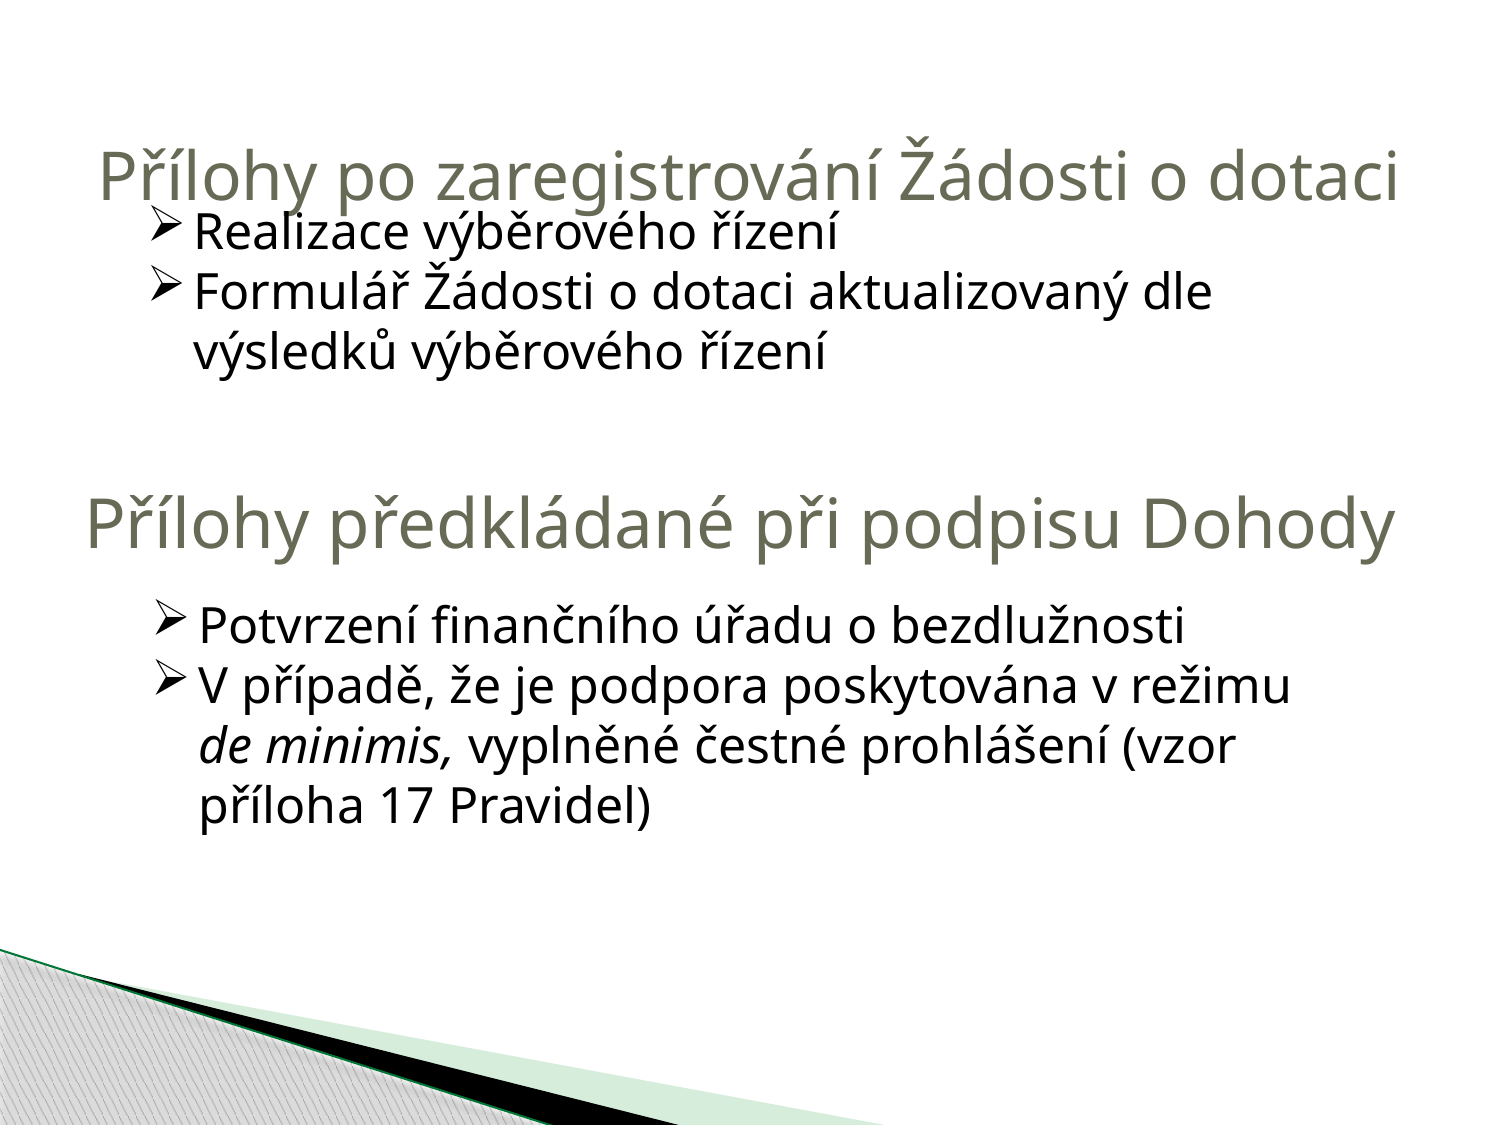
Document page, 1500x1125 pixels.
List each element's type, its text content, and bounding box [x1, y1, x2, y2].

text_box Realizace výběrového řízení Formulář Žádosti o dotaci aktualizovaný dle výsledků výběrového řízení [132, 192, 1349, 387]
text_box Přílohy po zaregistrování Žádosti o dotaci [74, 45, 1425, 233]
text_box Přílohy předkládané při podpisu Dohody [65, 389, 1416, 577]
text_box Potvrzení finančního úřadu o bezdlužnosti V případě, že je podpora poskytována v režimu de minimis, vyplněné čestné prohlášení (vzor příloha 17 Pravidel) [136, 586, 1330, 841]
